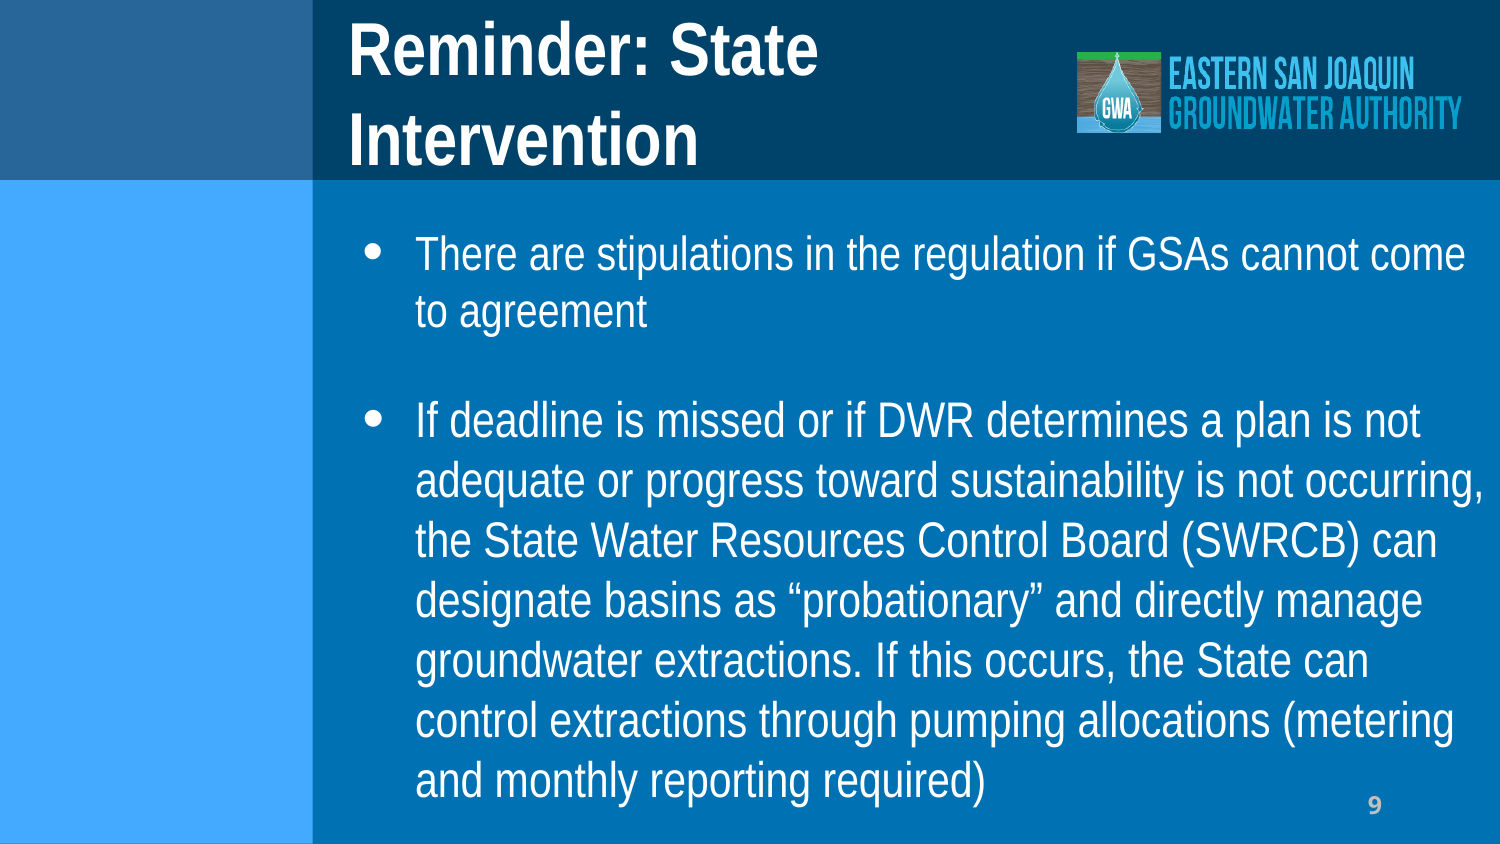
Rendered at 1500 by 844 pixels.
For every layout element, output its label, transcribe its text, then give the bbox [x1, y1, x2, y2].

list There are stipulations in the regulation if GSAs cannot come to agreement If deadline is missed or if DWR determines a plan is not adequate or progress toward sustainability is not occurring, the State Water Resources Control Board (SWRCB) can designate basins as “probationary” and directly manage groundwater extractions. If this occurs, the State can control extractions through pumping allocations (metering and monthly reporting required) [356, 219, 1500, 746]
text_box [342, 217, 1384, 744]
text_box 9 [1059, 782, 1397, 828]
title Reminder: State Intervention [342, 20, 1060, 161]
picture [1077, 52, 1462, 133]
